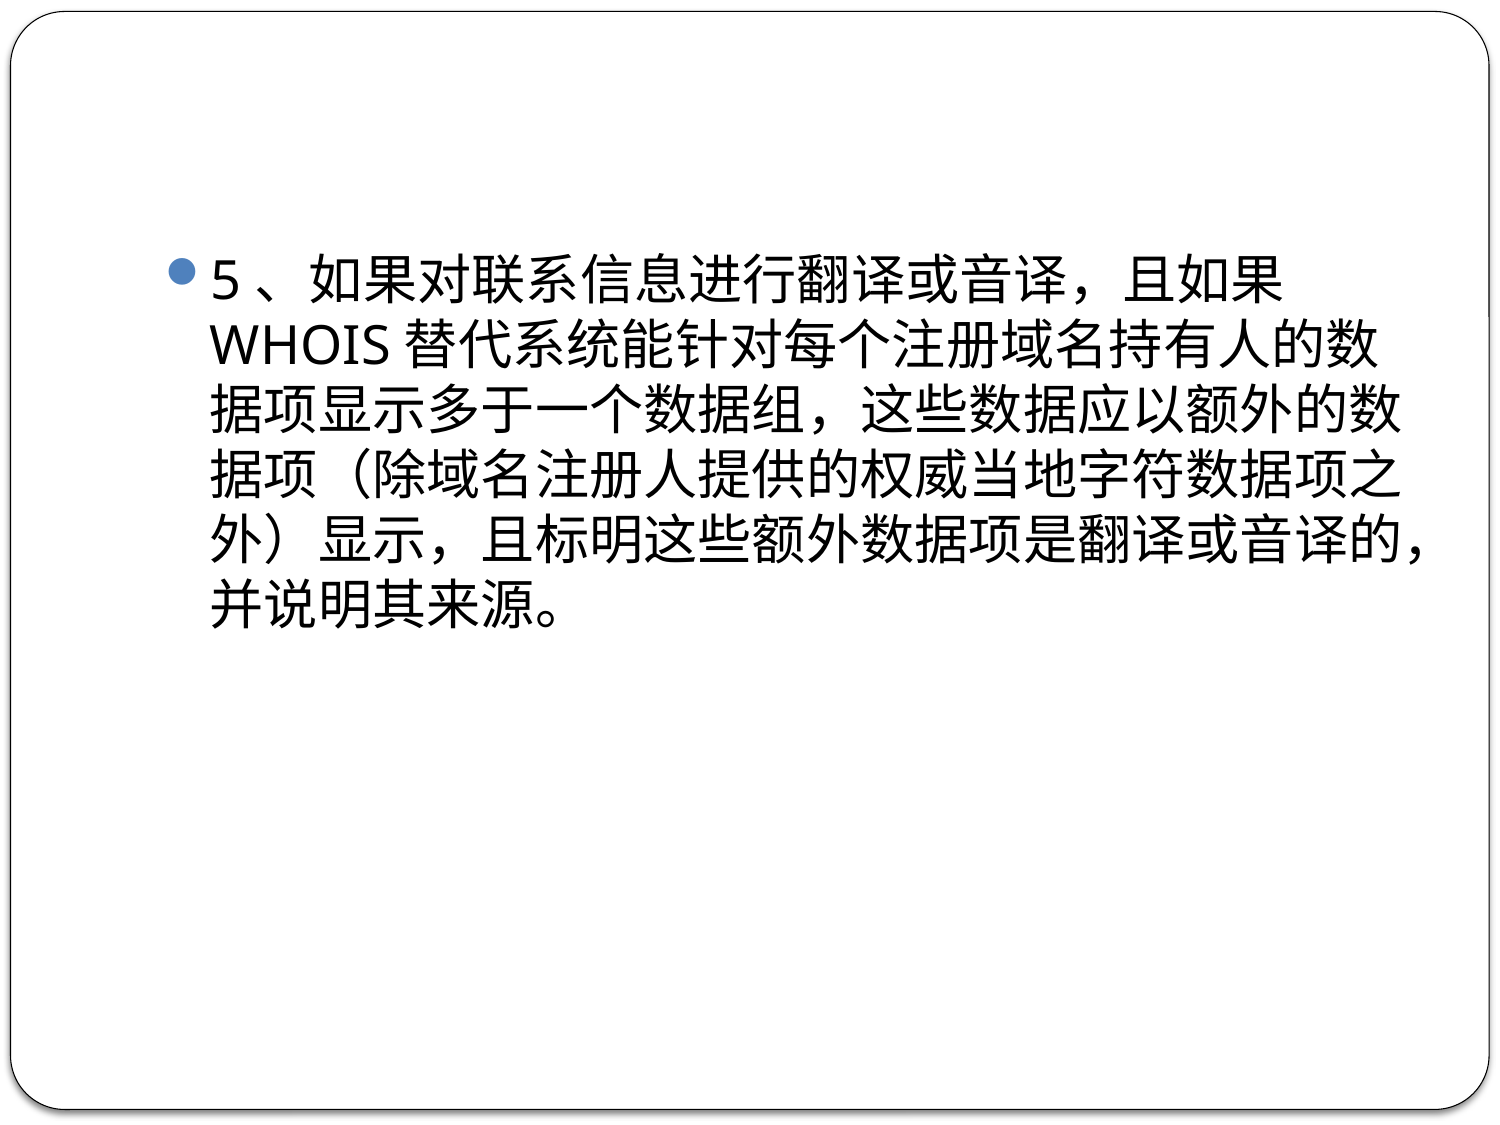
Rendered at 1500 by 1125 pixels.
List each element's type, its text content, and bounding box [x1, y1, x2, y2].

list 5、如果对联系信息进行翻译或音译，且如果WHOIS替代系统能针对每个注册域名持有人的数据项显示多于一个数据组，这些数据应以额外的数据项（除域名注册人提供的权威当地字符数据项之外）显示，且标明这些额外数据项是翻译或音译的，并说明其来源。 [150, 237, 1425, 988]
